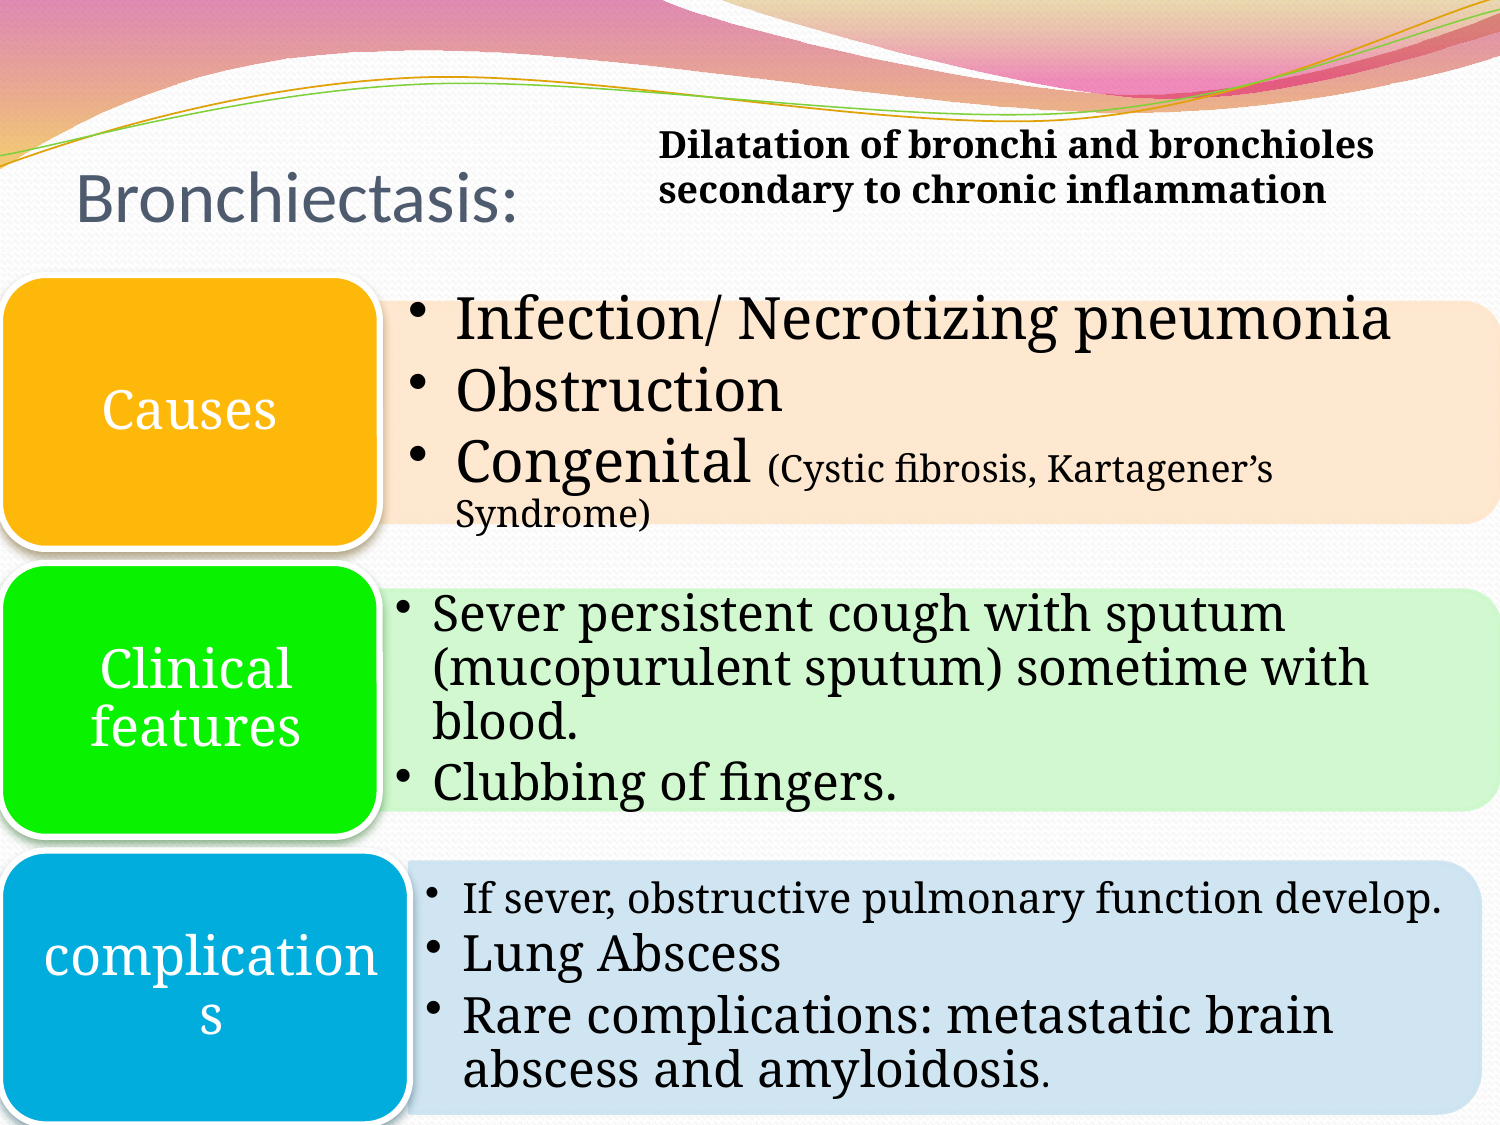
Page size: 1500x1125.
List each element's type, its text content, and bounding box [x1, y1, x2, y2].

title Bronchiectasis: [74, 137, 701, 274]
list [0, 274, 1500, 1125]
text_box Dilatation of bronchi and bronchioles secondary to chronic inflammation [643, 113, 1457, 264]
